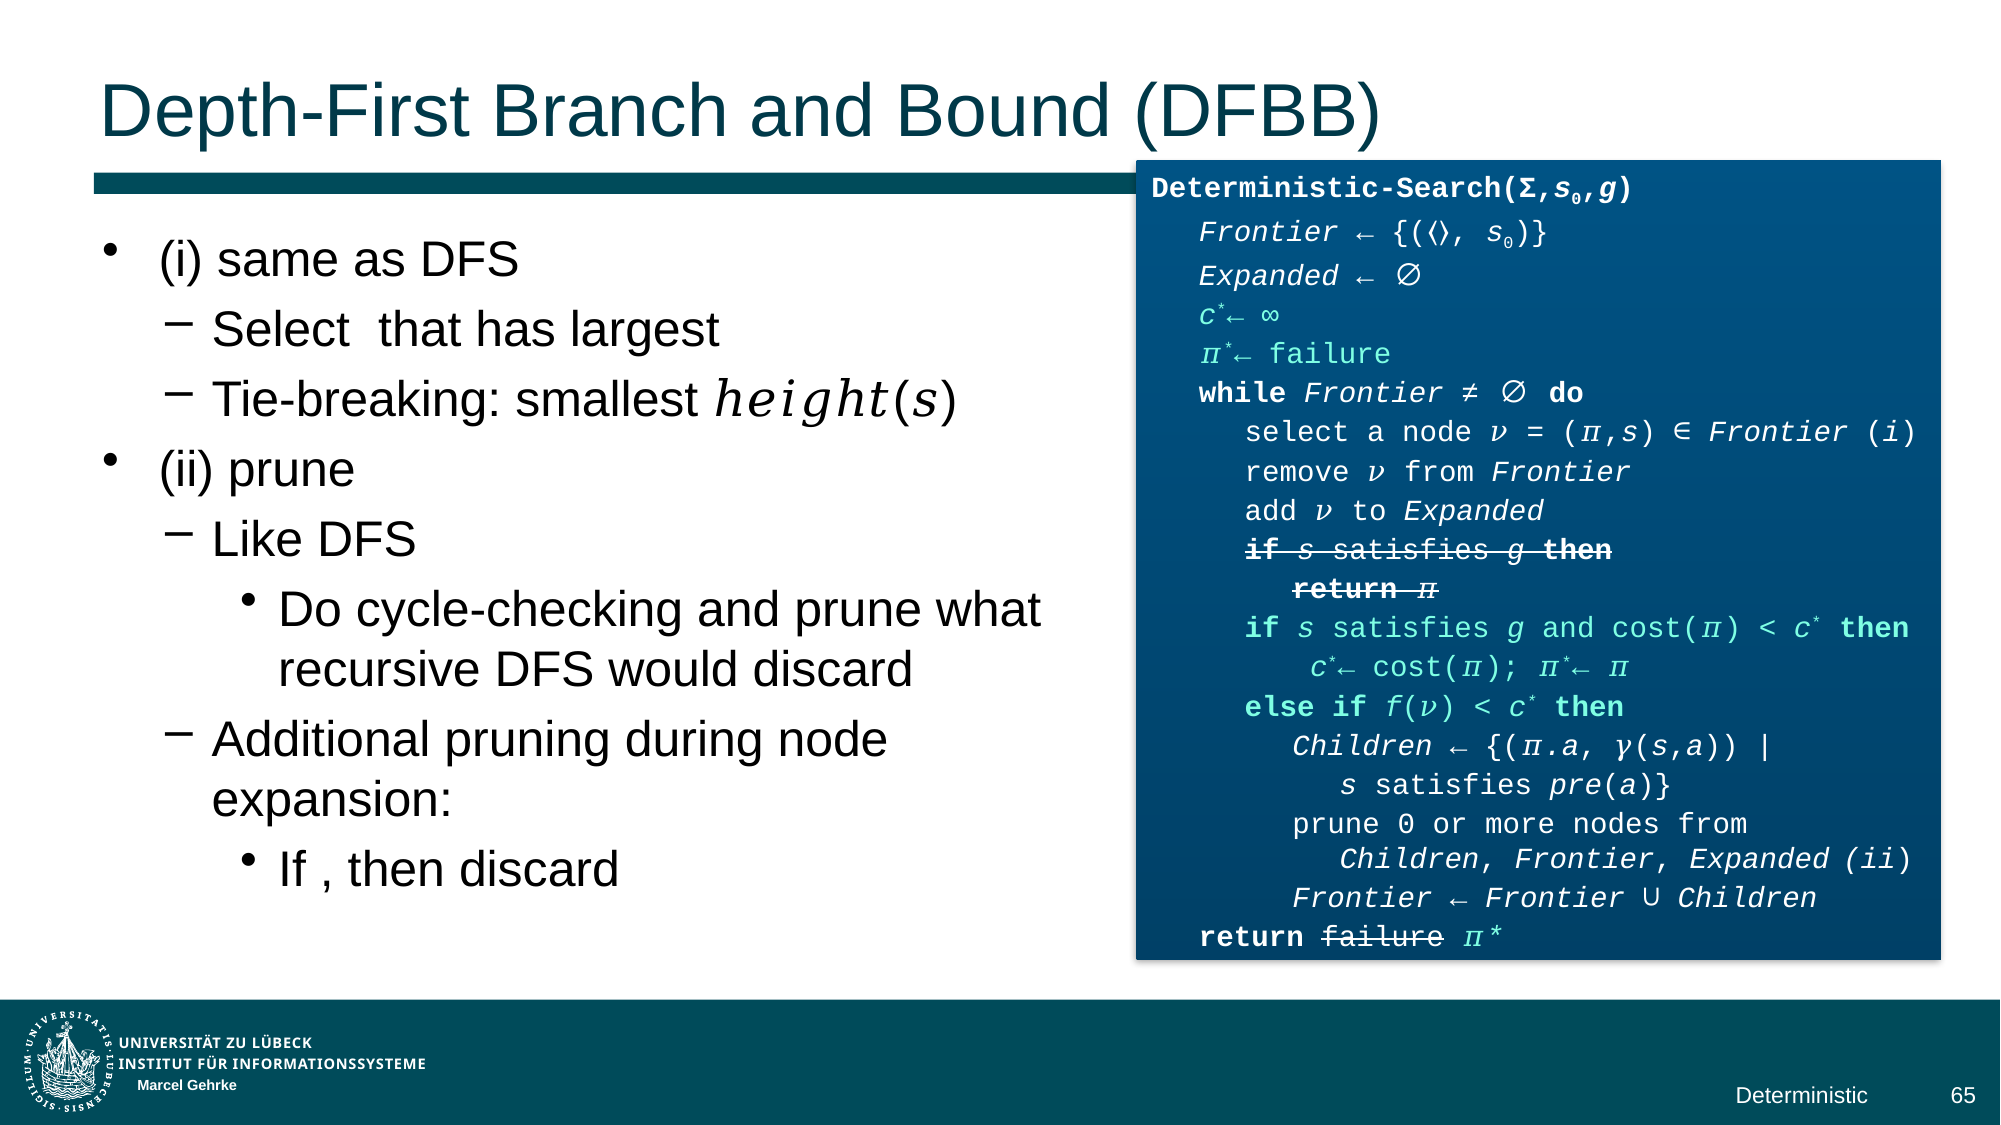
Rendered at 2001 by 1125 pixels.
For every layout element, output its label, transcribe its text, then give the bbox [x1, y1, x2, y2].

text_box Deterministic-Search(Σ,s0,g) Frontier ← {(⟨⟩, s0)} Expanded ← ∅ c*← ∞ 𝜋*← failure while Frontier ≠ ∅ do select a node 𝜈 = (𝜋,s) ∈ Frontier (i) remove 𝜈 from Frontier add 𝜈 to Expanded if s satisfies g then return 𝜋 if s satisfies g and cost(𝜋) < c* then c*← cost(𝜋); 𝜋*← 𝜋 else if f(𝜈) < c* then Children ← {(𝜋.a, 𝛾(s,a)) | s satisfies pre(a)} prune 0 or more nodes from Children, Frontier, Expanded (ii) Frontier ← Frontier ∪ Children return failure 𝜋* [1136, 160, 1941, 960]
title Depth-First Branch and Bound (DFBB) [99, 52, 1919, 161]
footer Marcel Gehrke [0, 1068, 504, 1101]
slide_number 65 [1524, 1073, 1992, 1106]
slide_number Deterministic [1992, 1073, 2000, 1106]
